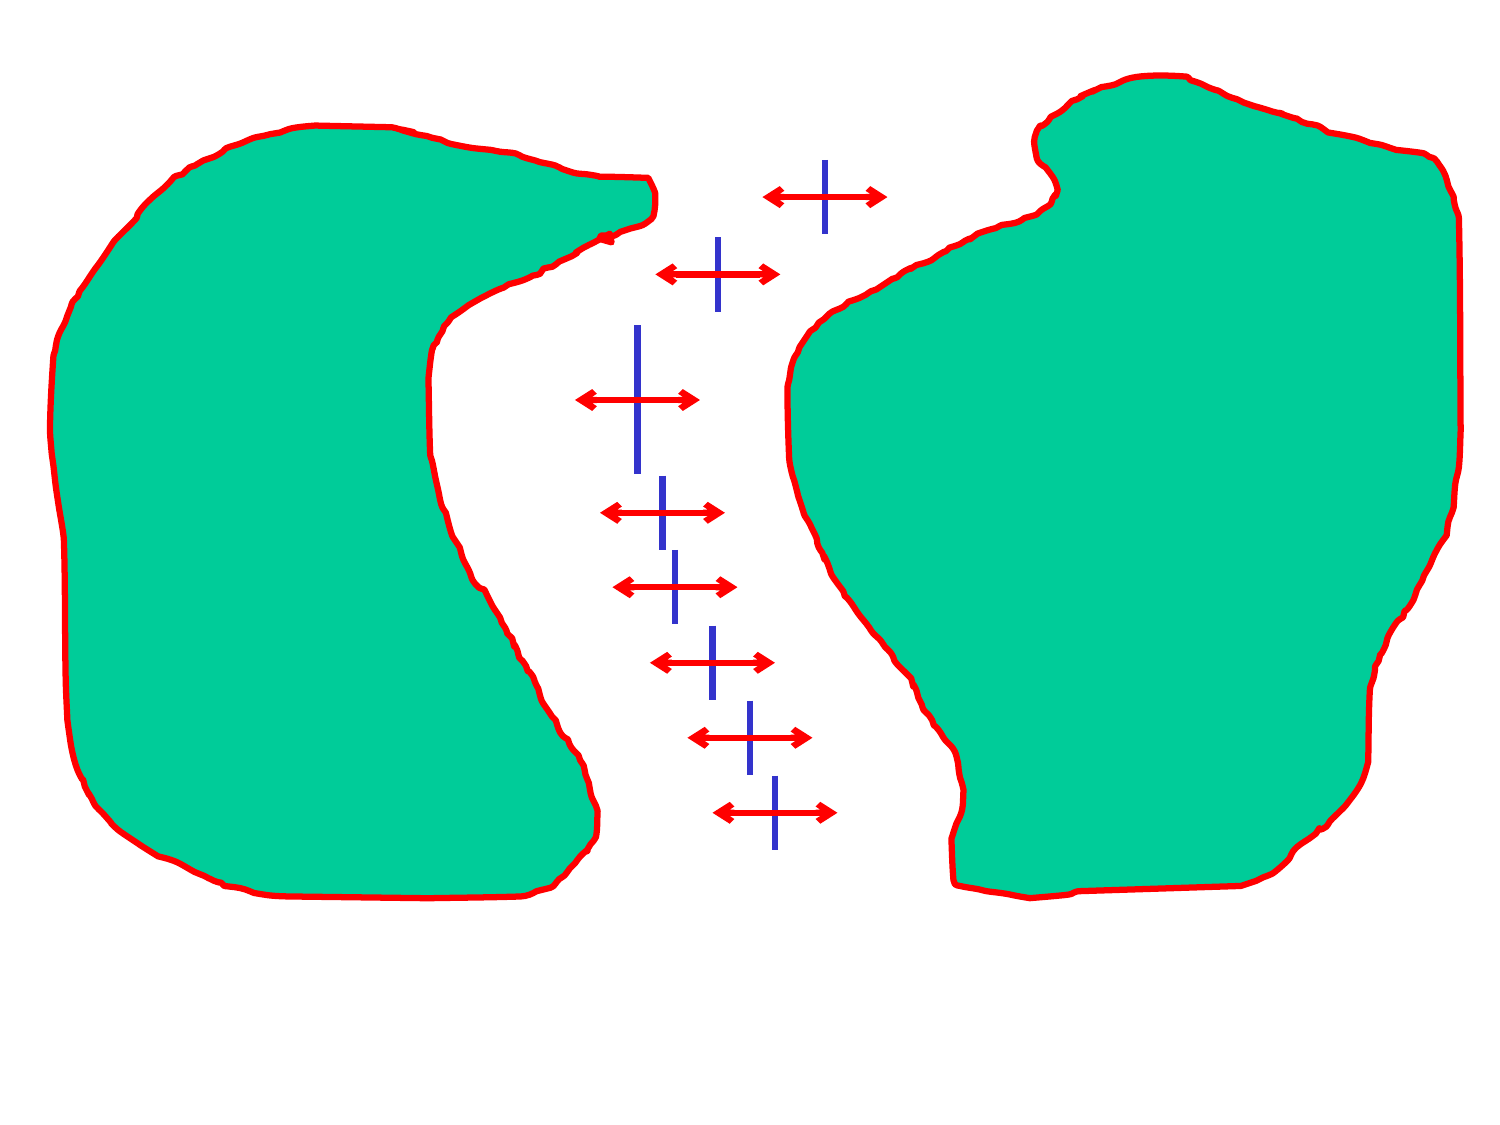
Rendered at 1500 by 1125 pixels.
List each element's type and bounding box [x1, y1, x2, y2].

text_box [49, 125, 656, 899]
text_box [787, 75, 1461, 899]
